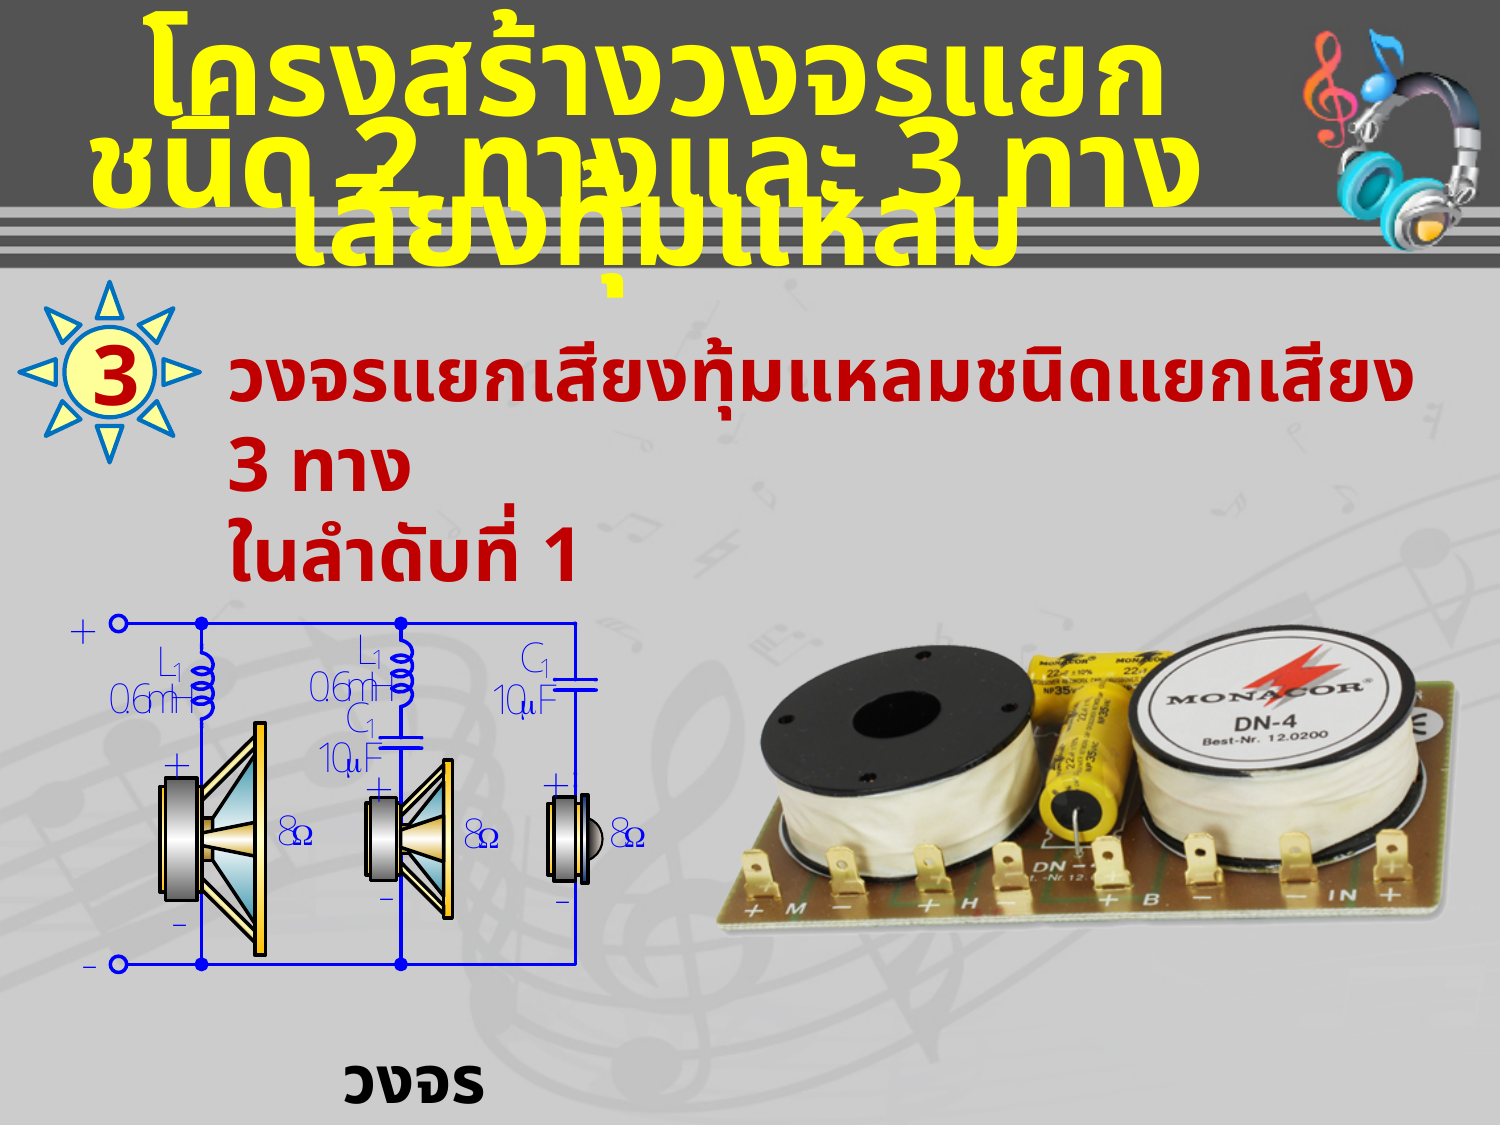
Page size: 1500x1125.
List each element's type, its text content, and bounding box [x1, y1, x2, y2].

text_box 3 [43, 306, 83, 346]
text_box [71, 559, 666, 1005]
text_box 3 [17, 357, 58, 388]
text_box 3 [94, 299, 125, 321]
text_box 3 [43, 398, 83, 438]
text_box โครงสร้างวงจรแยกเสียงทุ้มแหลม [0, 1, 1316, 299]
text_box วงจรแยกเสียงทุ้มแหลมชนิดแยกเสียง 3 ทาง ในลำดับที่ 1 [212, 319, 1475, 605]
text_box วงจร อุปกรณ์ [34, 1029, 1463, 1125]
text_box 3 [136, 306, 176, 346]
text_box 3 [161, 357, 203, 388]
text_box ชนิด 2 ทางและ 3 ทาง [1316, 74, 1321, 240]
text_box 3 [94, 423, 125, 465]
text_box 3 [62, 324, 157, 420]
picture [0, 1, 1500, 1125]
text_box 3 [136, 398, 176, 438]
